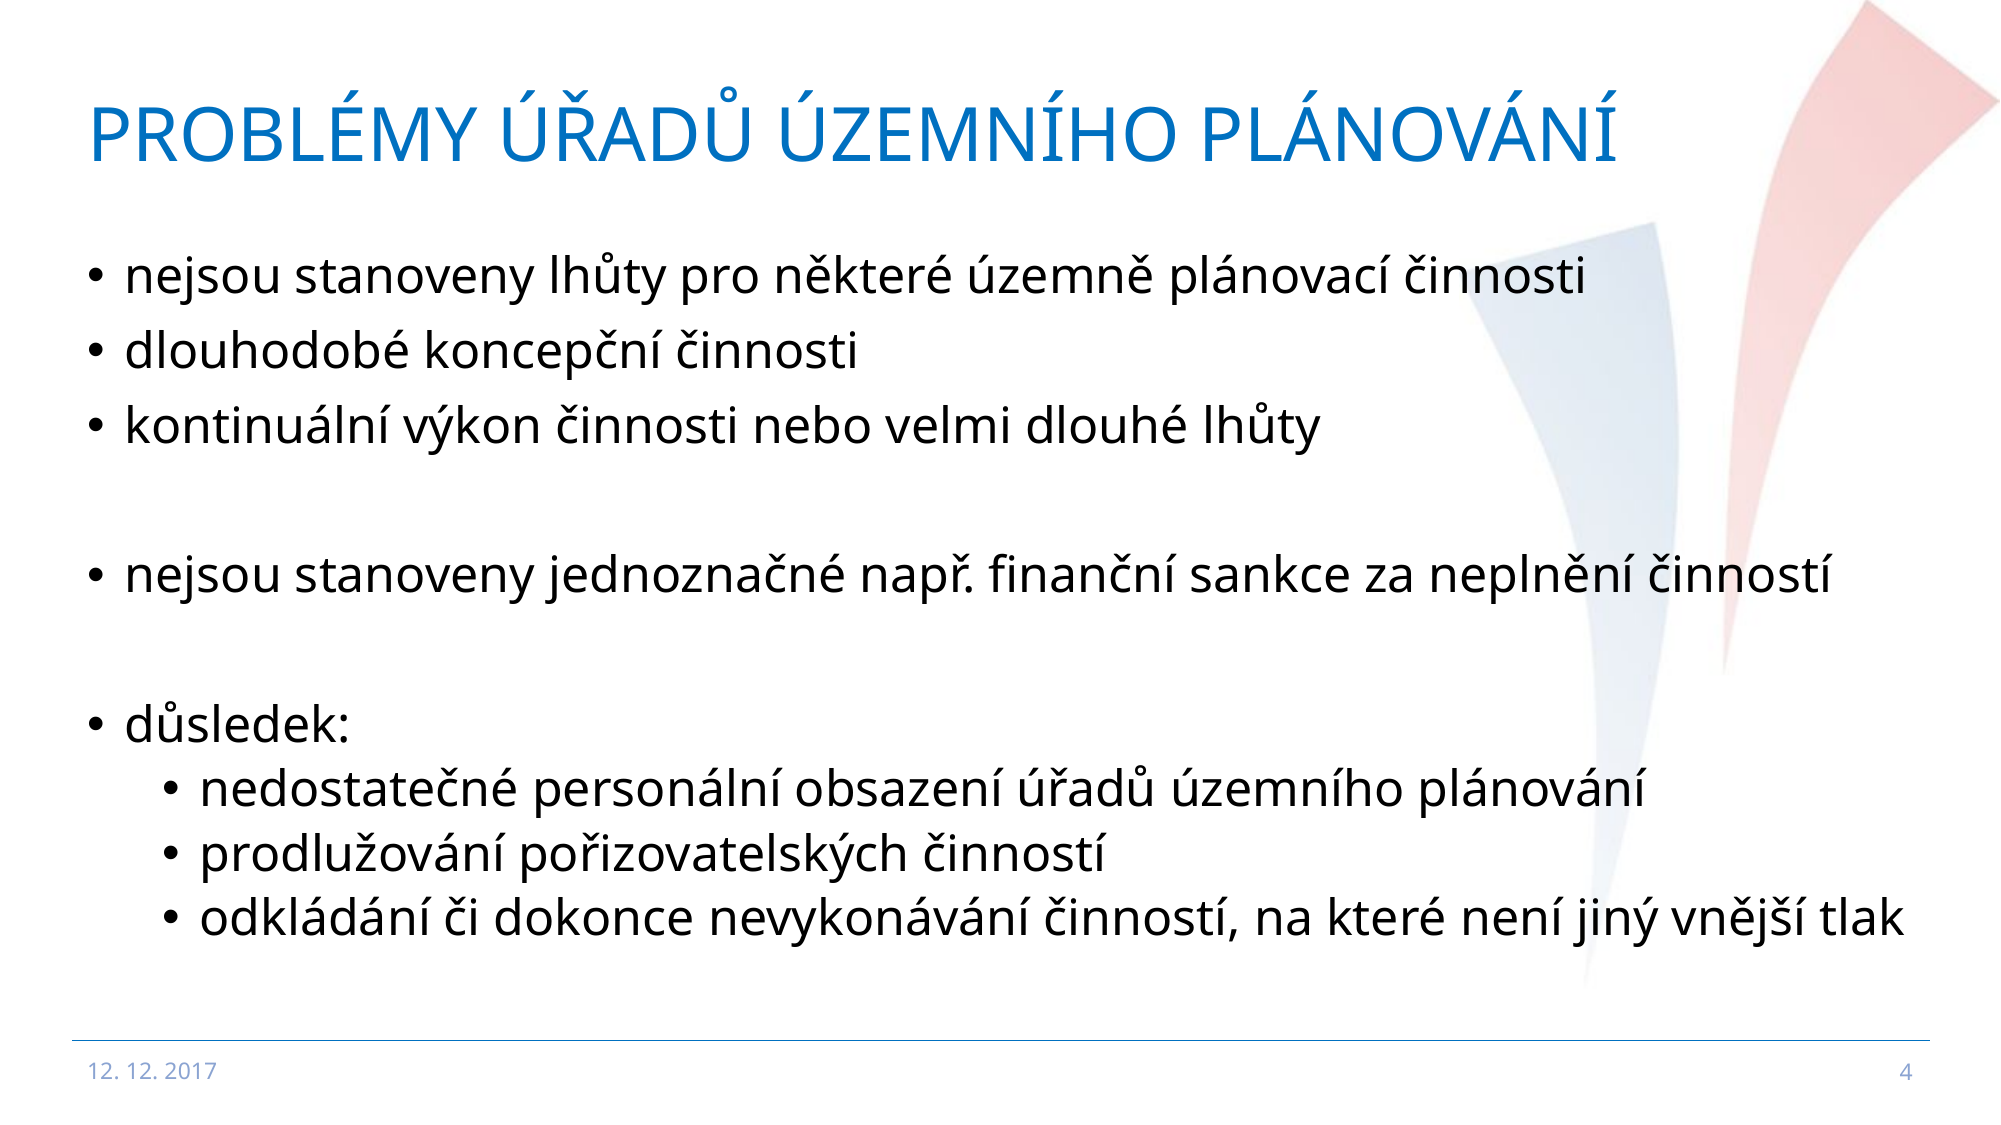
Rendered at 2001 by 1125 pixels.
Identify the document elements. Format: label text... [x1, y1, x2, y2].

title Problémy úřadů územního plánování [72, 59, 1930, 216]
slide_number 12. 12. 2017 [72, 1040, 523, 1101]
picture [1459, 0, 2000, 993]
slide_number 4 [1477, 1042, 1928, 1103]
list nejsou stanoveny lhůty pro některé územně plánovací činnosti dlouhodobé koncepční činnosti kontinuální výkon činnosti nebo velmi dlouhé lhůty nejsou stanoveny jednoznačné např. finanční sankce za neplnění činností důsledek: nedostatečné personální obsazení úřadů územního plánování prodlužování pořizovatelských činností odkládání či dokonce nevykonávání činností, na které není jiný vnější tlak [72, 242, 1930, 1067]
